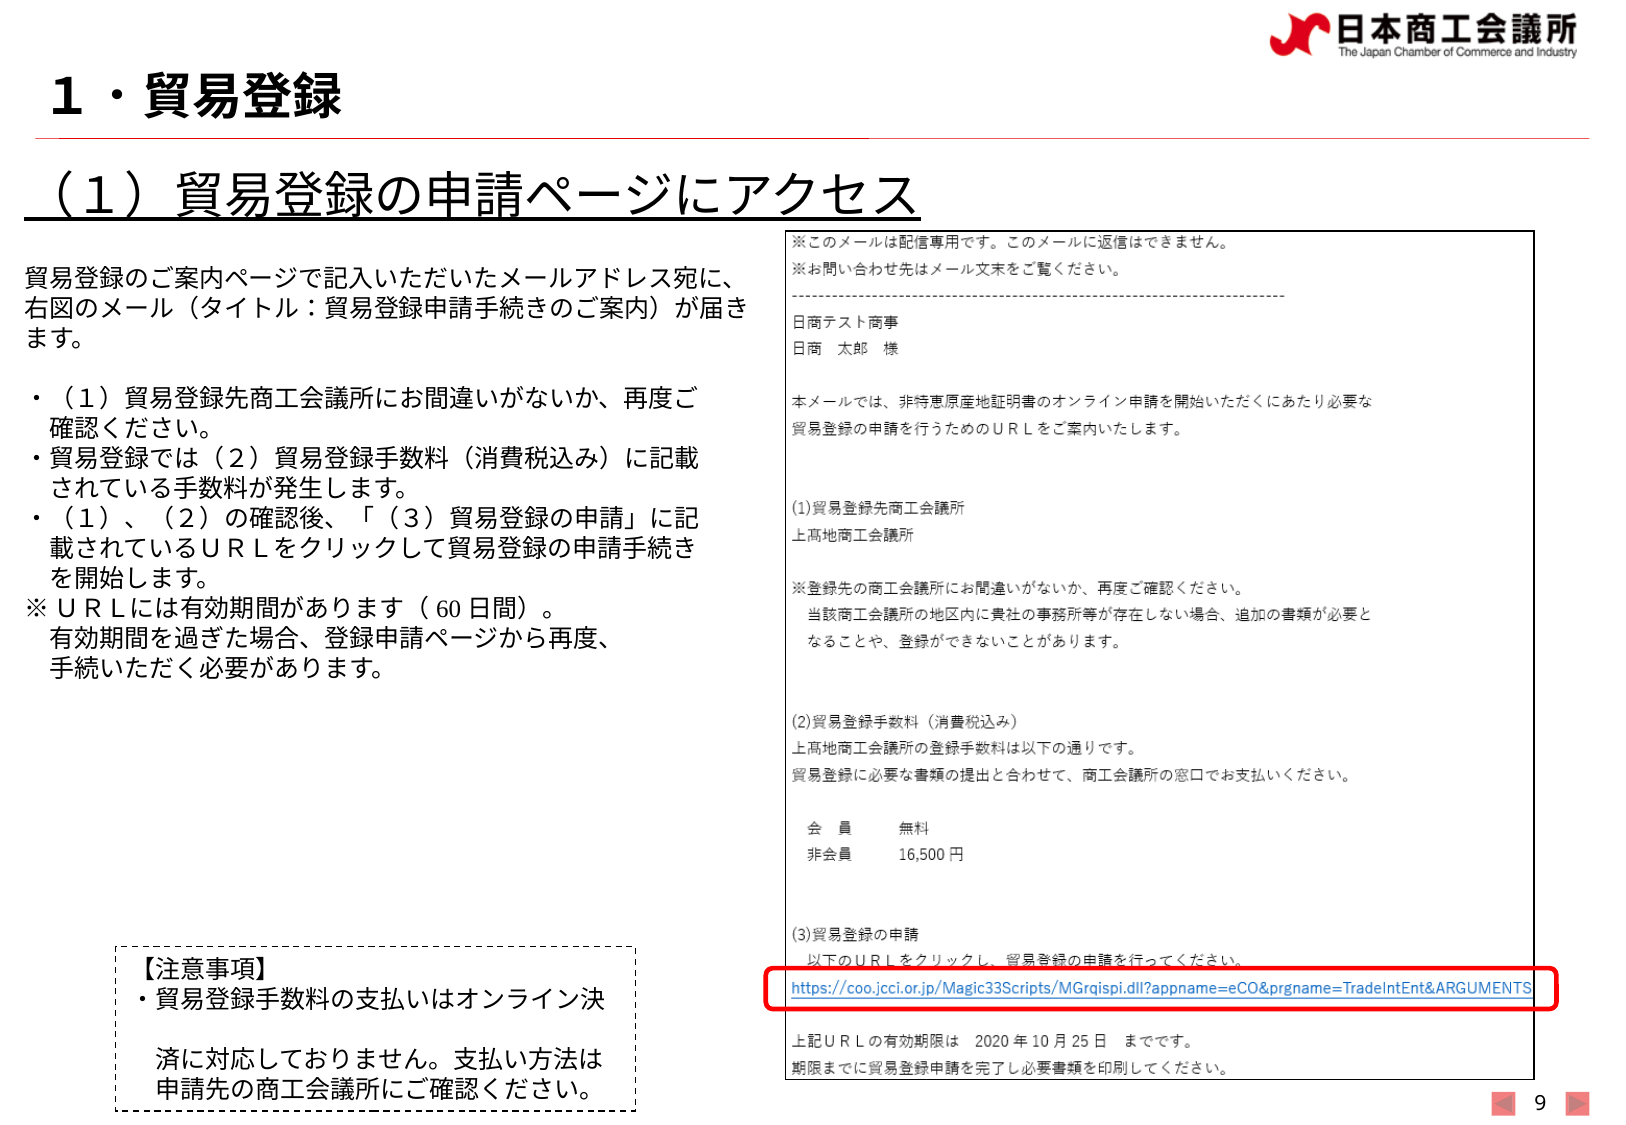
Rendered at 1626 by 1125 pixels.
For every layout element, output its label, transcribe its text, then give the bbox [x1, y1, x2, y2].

title １．貿易登録 [27, 50, 1569, 139]
text_box （１）貿易登録の申請ページにアクセス [9, 155, 1427, 231]
slide_number 8 [1515, 1091, 1566, 1116]
text_box 貿易登録のご案内ページで記入いただいたメールアドレス宛に、右図のメール（タイトル：貿易登録申請手続きのご案内）が届きます。 ・（１）貿易登録先商工会議所にお間違いがないか、再度ご 確認ください。 ・貿易登録では（２）貿易登録手数料（消費税込み）に記載 されている手数料が発生します。 ・（１）、（２）の確認後、「（３）貿易登録の申請」に記 載されているＵＲＬをクリックして貿易登録の申請手続き を開始します。 ※ＵＲＬには有効期間があります（60日間）。 有効期間を過ぎた場合、登録申請ページから再度、 手続いただく必要があります。 [9, 255, 766, 690]
picture [785, 231, 1534, 1079]
text_box [1537, 966, 1559, 1012]
text_box [763, 966, 780, 1012]
text_box 【注意事項】 ・貿易登録手数料の支払いはオンライン決 済に対応しておりません。支払い方法は 申請先の商工会議所にご確認ください。 [115, 946, 636, 1111]
picture [1264, 8, 1589, 61]
